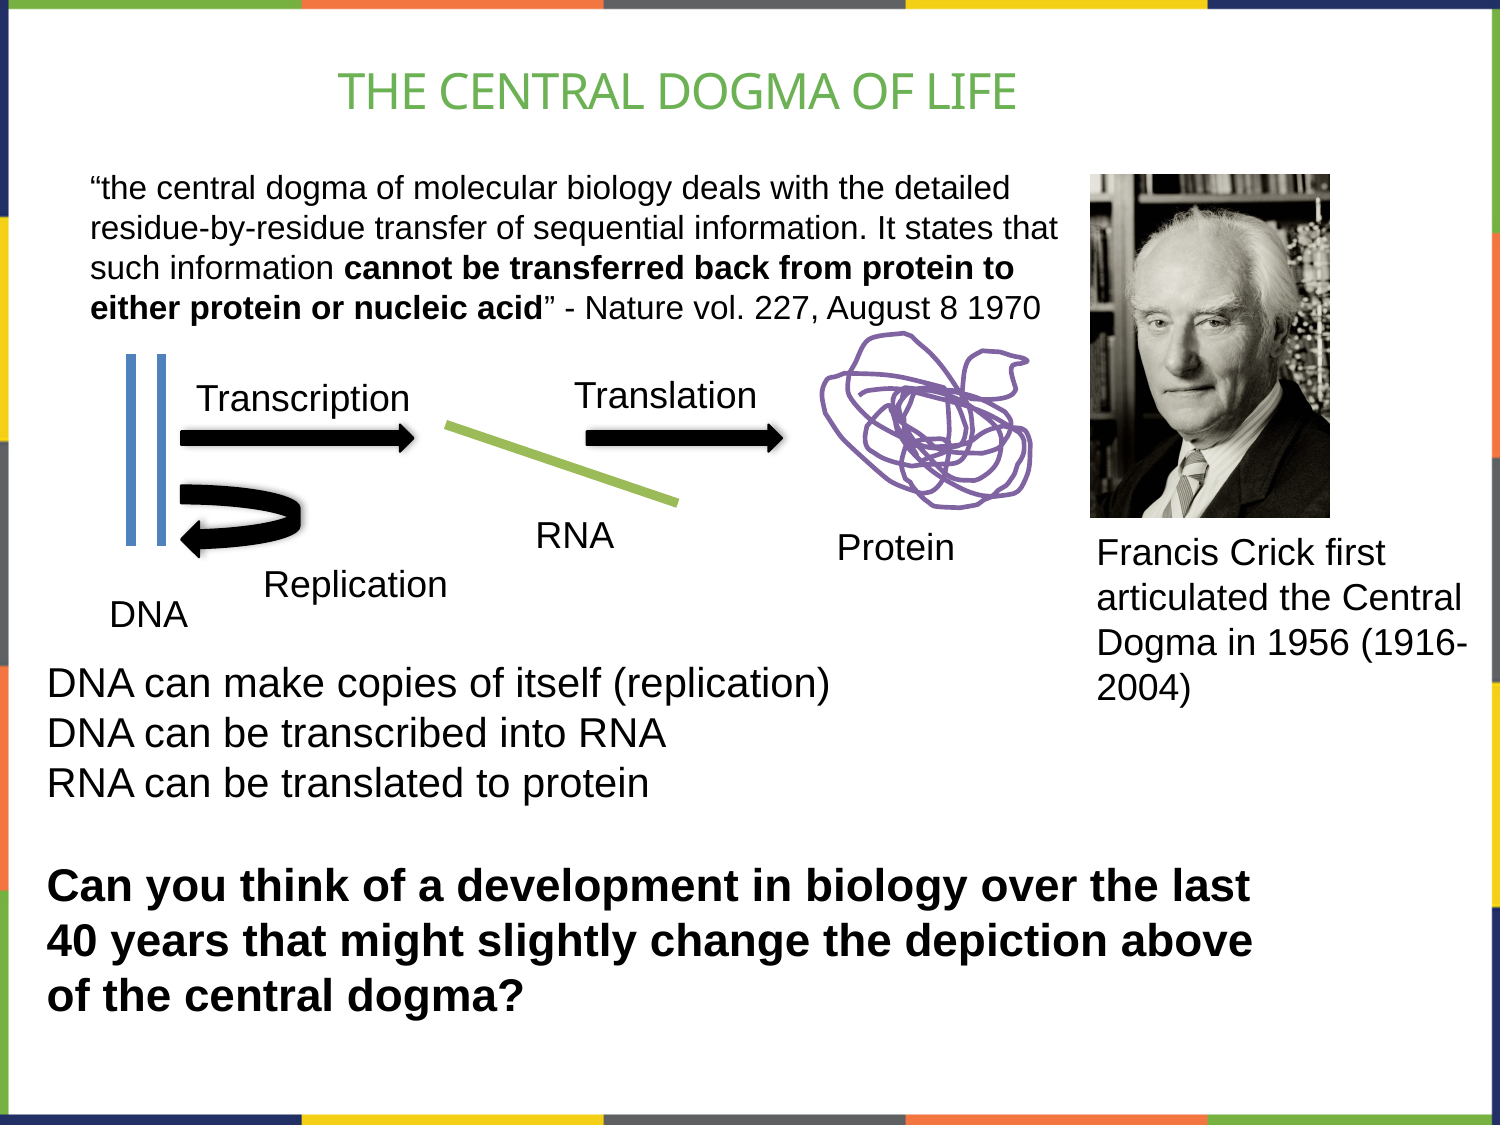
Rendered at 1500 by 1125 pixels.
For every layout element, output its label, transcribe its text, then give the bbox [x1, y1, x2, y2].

text_box Francis Crick first articulated the Central Dogma in 1956 (1916-2004) [1081, 520, 1488, 716]
title The Central Dogma of Life [16, 18, 1340, 127]
list “the central dogma of molecular biology deals with the detailed residue-by-residue transfer of sequential information. It states that such information cannot be transferred back from protein to either protein or nucleic acid” - Nature vol. 227, August 8 1970 [75, 158, 1119, 648]
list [1029, 173, 1391, 519]
text_box DNA can make copies of itself (replication) DNA can be transcribed into RNA RNA can be translated to protein Can you think of a development in biology over the last 40 years that might slightly change the depiction above of the central dogma? [31, 648, 1324, 1029]
picture [0, 0, 1500, 1125]
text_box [93, 332, 1031, 645]
